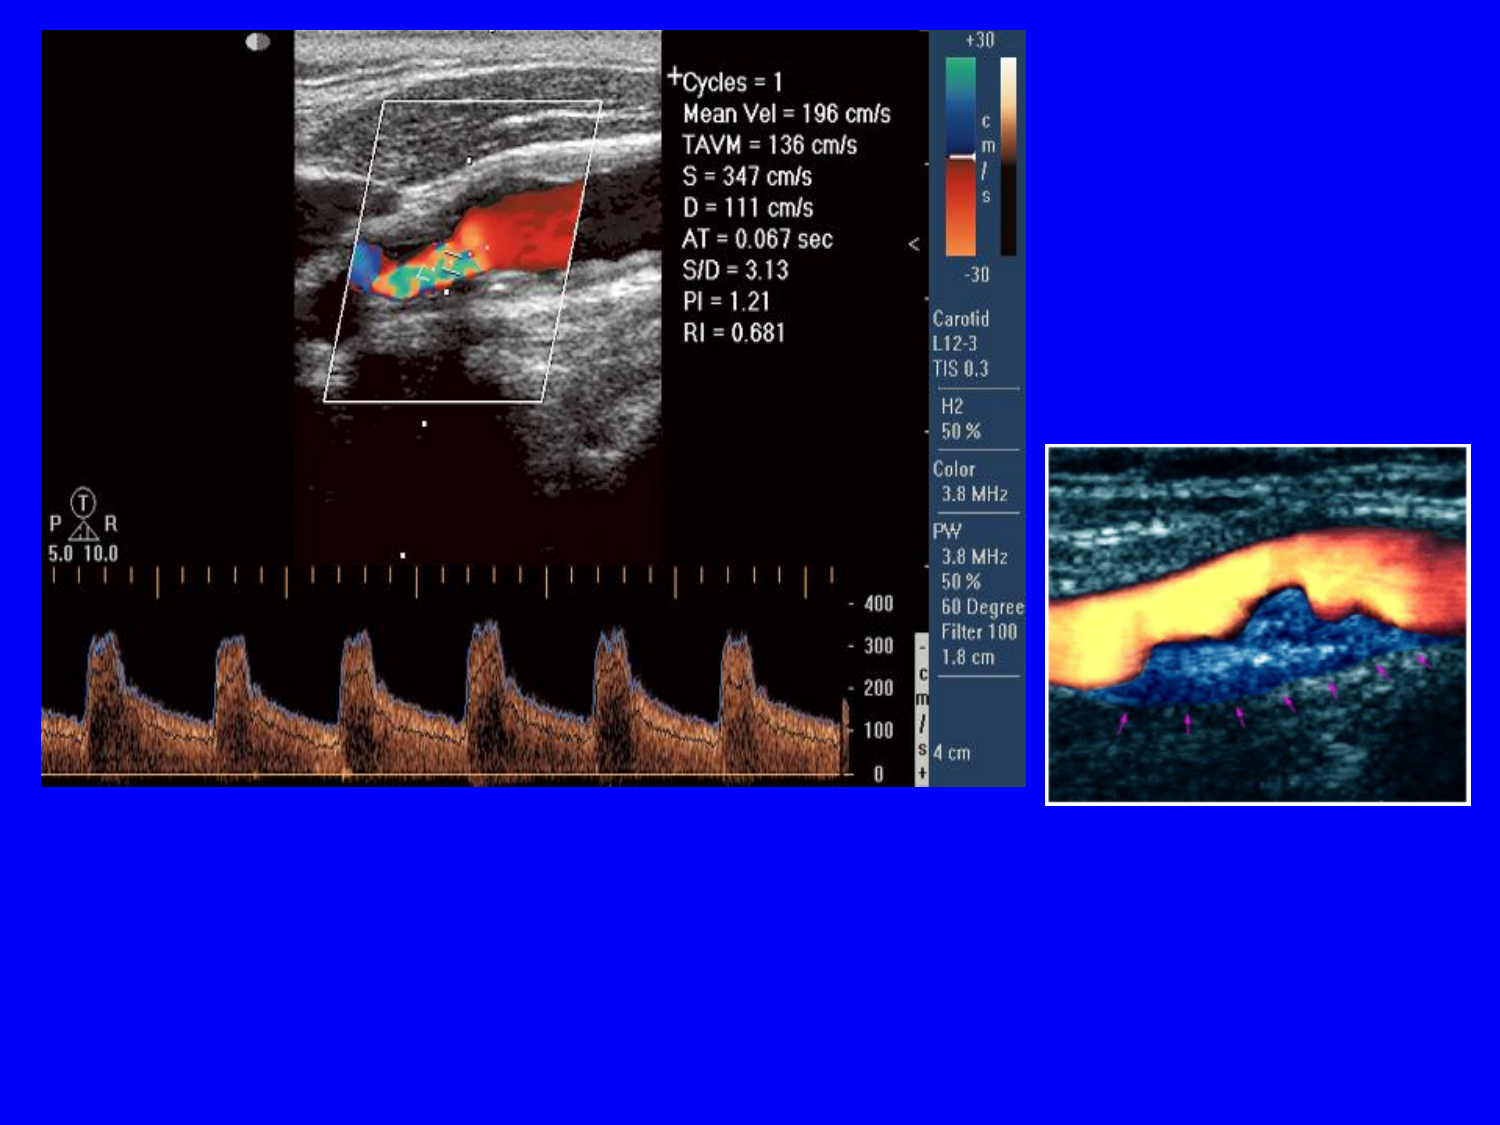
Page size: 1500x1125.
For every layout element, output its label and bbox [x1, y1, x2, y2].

picture [1045, 444, 1471, 806]
picture [40, 30, 1026, 788]
